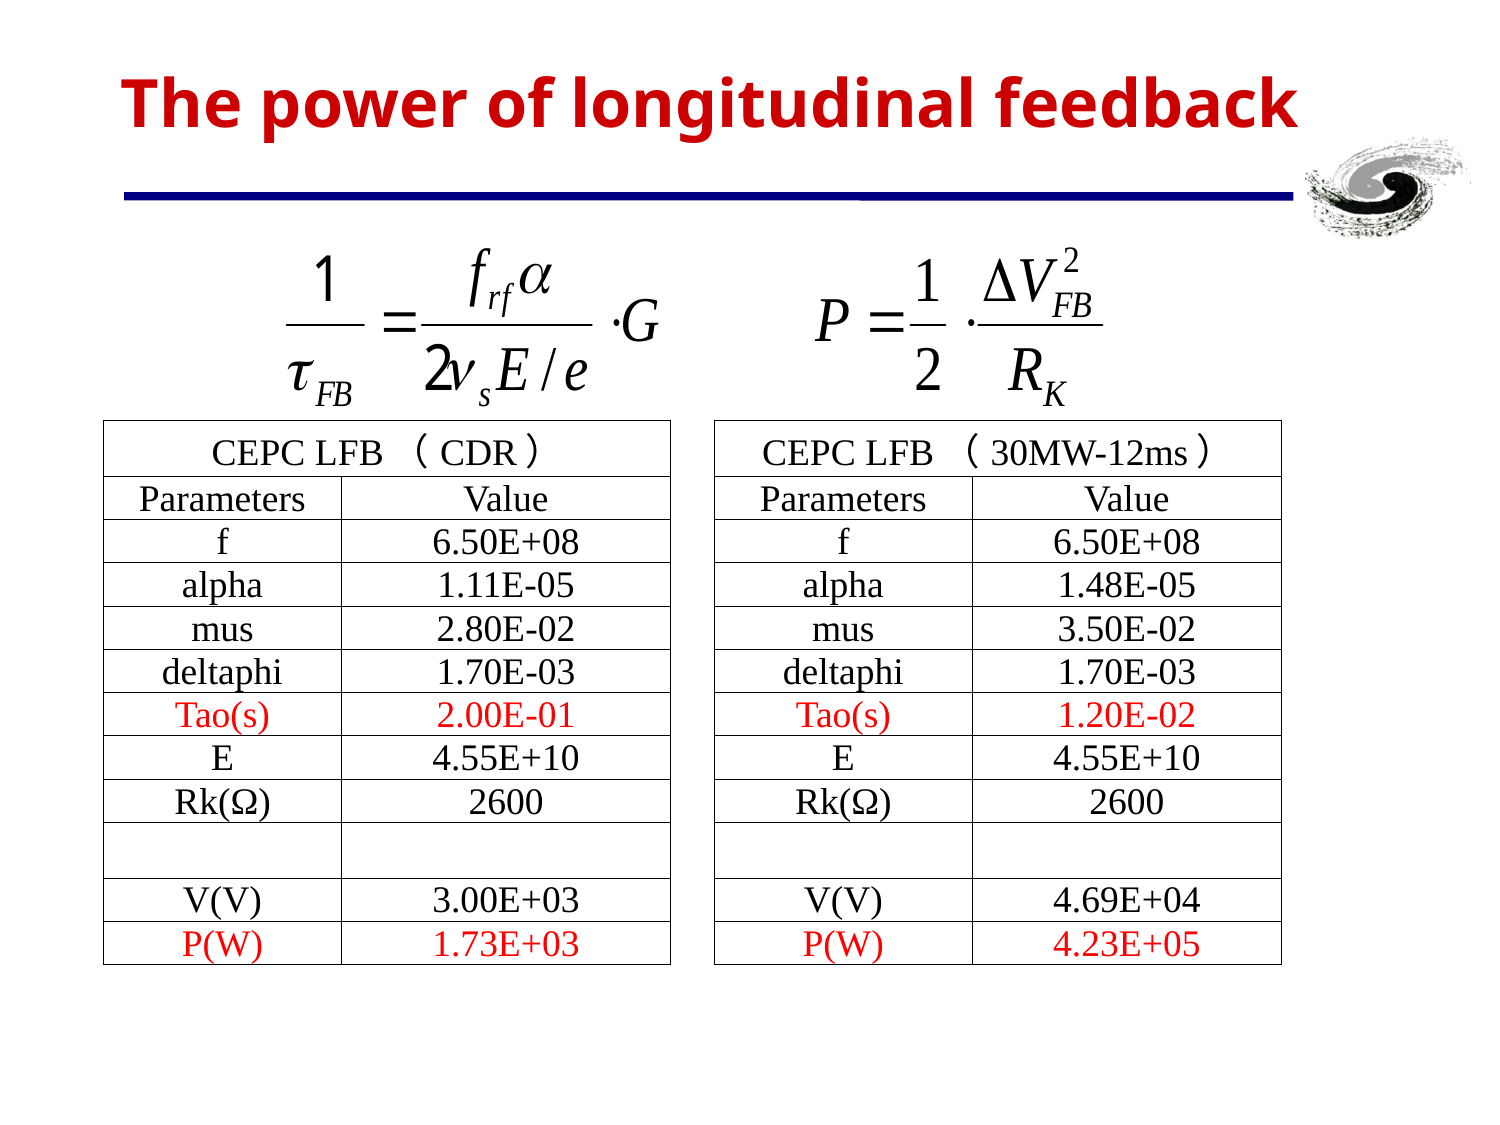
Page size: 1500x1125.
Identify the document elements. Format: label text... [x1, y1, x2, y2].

table_cell P(W) [715, 922, 972, 964]
table_header CEPC LFB（CDR） [104, 421, 670, 476]
table_cell deltaphi [715, 650, 972, 692]
table_cell 4.55E+10 [973, 736, 1281, 779]
table_cell 3.50E-02 [973, 607, 1281, 649]
table_cell 1.70E-03 [342, 650, 670, 692]
table_cell 1.70E-03 [973, 650, 1281, 692]
table_cell Tao(s) [715, 693, 972, 735]
table_cell 6.50E+08 [973, 520, 1281, 562]
table_cell 1.11E-05 [342, 563, 670, 606]
table_cell P(W) [104, 922, 341, 964]
table_cell 2600 [973, 780, 1281, 822]
table_cell 3.00E+03 [342, 879, 670, 921]
table_cell Parameters [715, 477, 972, 519]
table_cell E [104, 736, 341, 779]
table_cell mus [715, 607, 972, 649]
table_cell [342, 823, 670, 878]
table_cell Tao(s) [104, 693, 341, 735]
table_cell Rk(Ω) [715, 780, 972, 822]
picture [277, 229, 671, 421]
table_cell Value [973, 477, 1281, 519]
table_cell deltaphi [104, 650, 341, 692]
table_cell 6.50E+08 [342, 520, 670, 562]
table_cell [973, 823, 1281, 878]
table_cell 2600 [342, 780, 670, 822]
table_cell Rk(Ω) [104, 780, 341, 822]
picture [805, 229, 1117, 421]
table_cell Parameters [104, 477, 341, 519]
table_cell 1.20E-02 [973, 693, 1281, 735]
table_cell 2.00E-01 [342, 693, 670, 735]
table_header CEPC LFB（30MW-12ms） [715, 421, 1281, 476]
table_cell Value [342, 477, 670, 519]
table_cell f [104, 520, 341, 562]
table_cell E [715, 736, 972, 779]
text_box The power of longitudinal feedback [89, 42, 1332, 148]
table_cell 1.48E-05 [973, 563, 1281, 606]
table_cell [104, 823, 341, 878]
table_cell f [715, 520, 972, 562]
table_cell 4.55E+10 [342, 736, 670, 779]
table_cell 4.69E+04 [973, 879, 1281, 921]
table_cell 1.73E+03 [342, 922, 670, 964]
picture [1305, 132, 1471, 244]
table_cell alpha [104, 563, 341, 606]
table_cell mus [104, 607, 341, 649]
table_cell [715, 823, 972, 878]
table_cell V(V) [715, 879, 972, 921]
table_cell 2.80E-02 [342, 607, 670, 649]
table_cell 4.23E+05 [973, 922, 1281, 964]
table_cell V(V) [104, 879, 341, 921]
table_cell alpha [715, 563, 972, 606]
